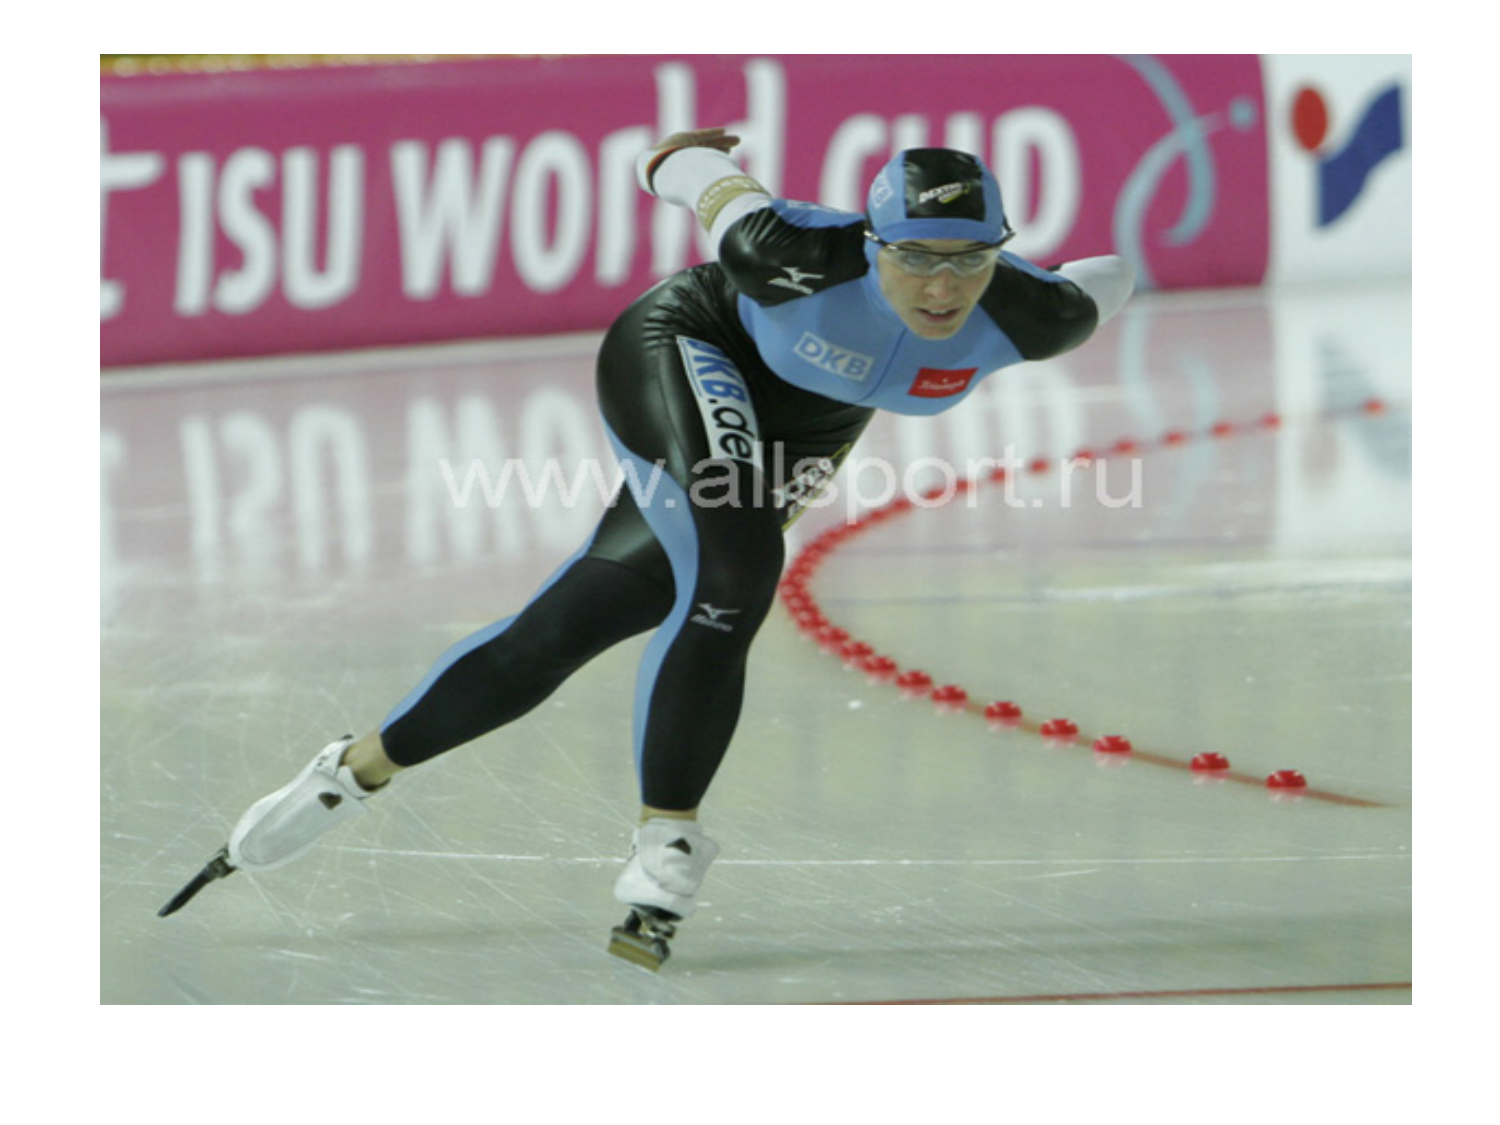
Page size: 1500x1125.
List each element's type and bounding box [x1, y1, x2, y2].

list [100, 54, 1412, 1006]
